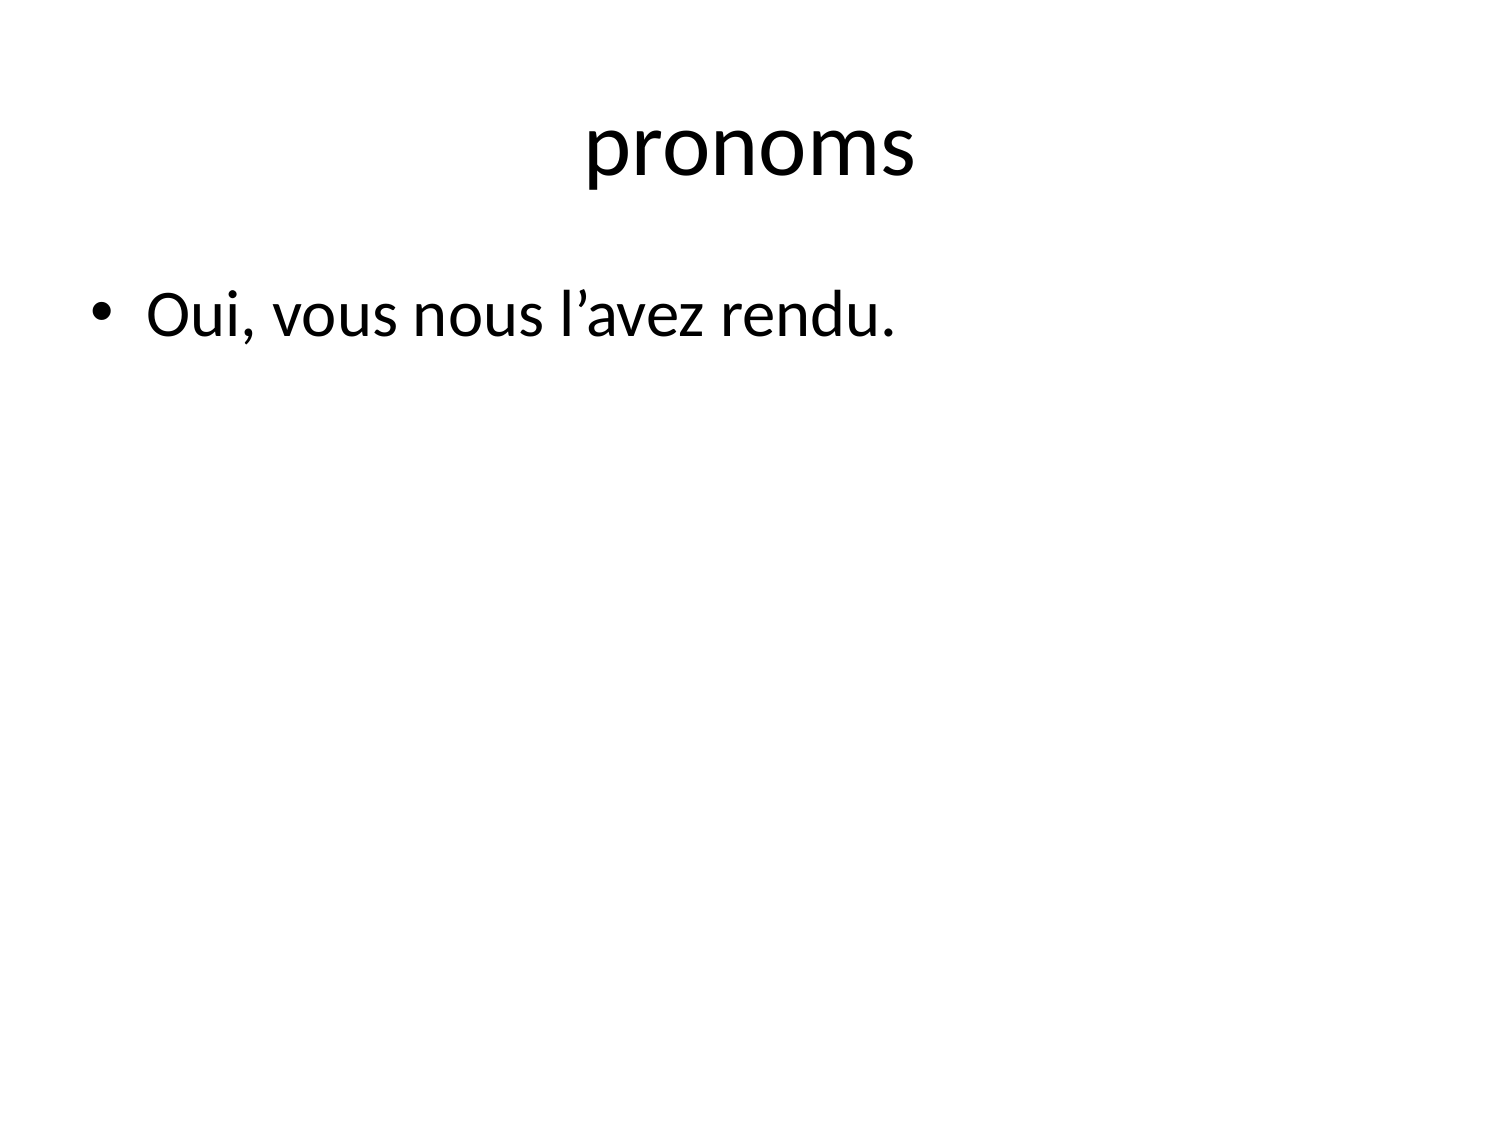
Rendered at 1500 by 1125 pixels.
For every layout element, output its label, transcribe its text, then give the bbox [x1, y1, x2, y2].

title pronoms [75, 45, 1425, 233]
list Oui, vous nous l’avez rendu. [75, 262, 1425, 1005]
